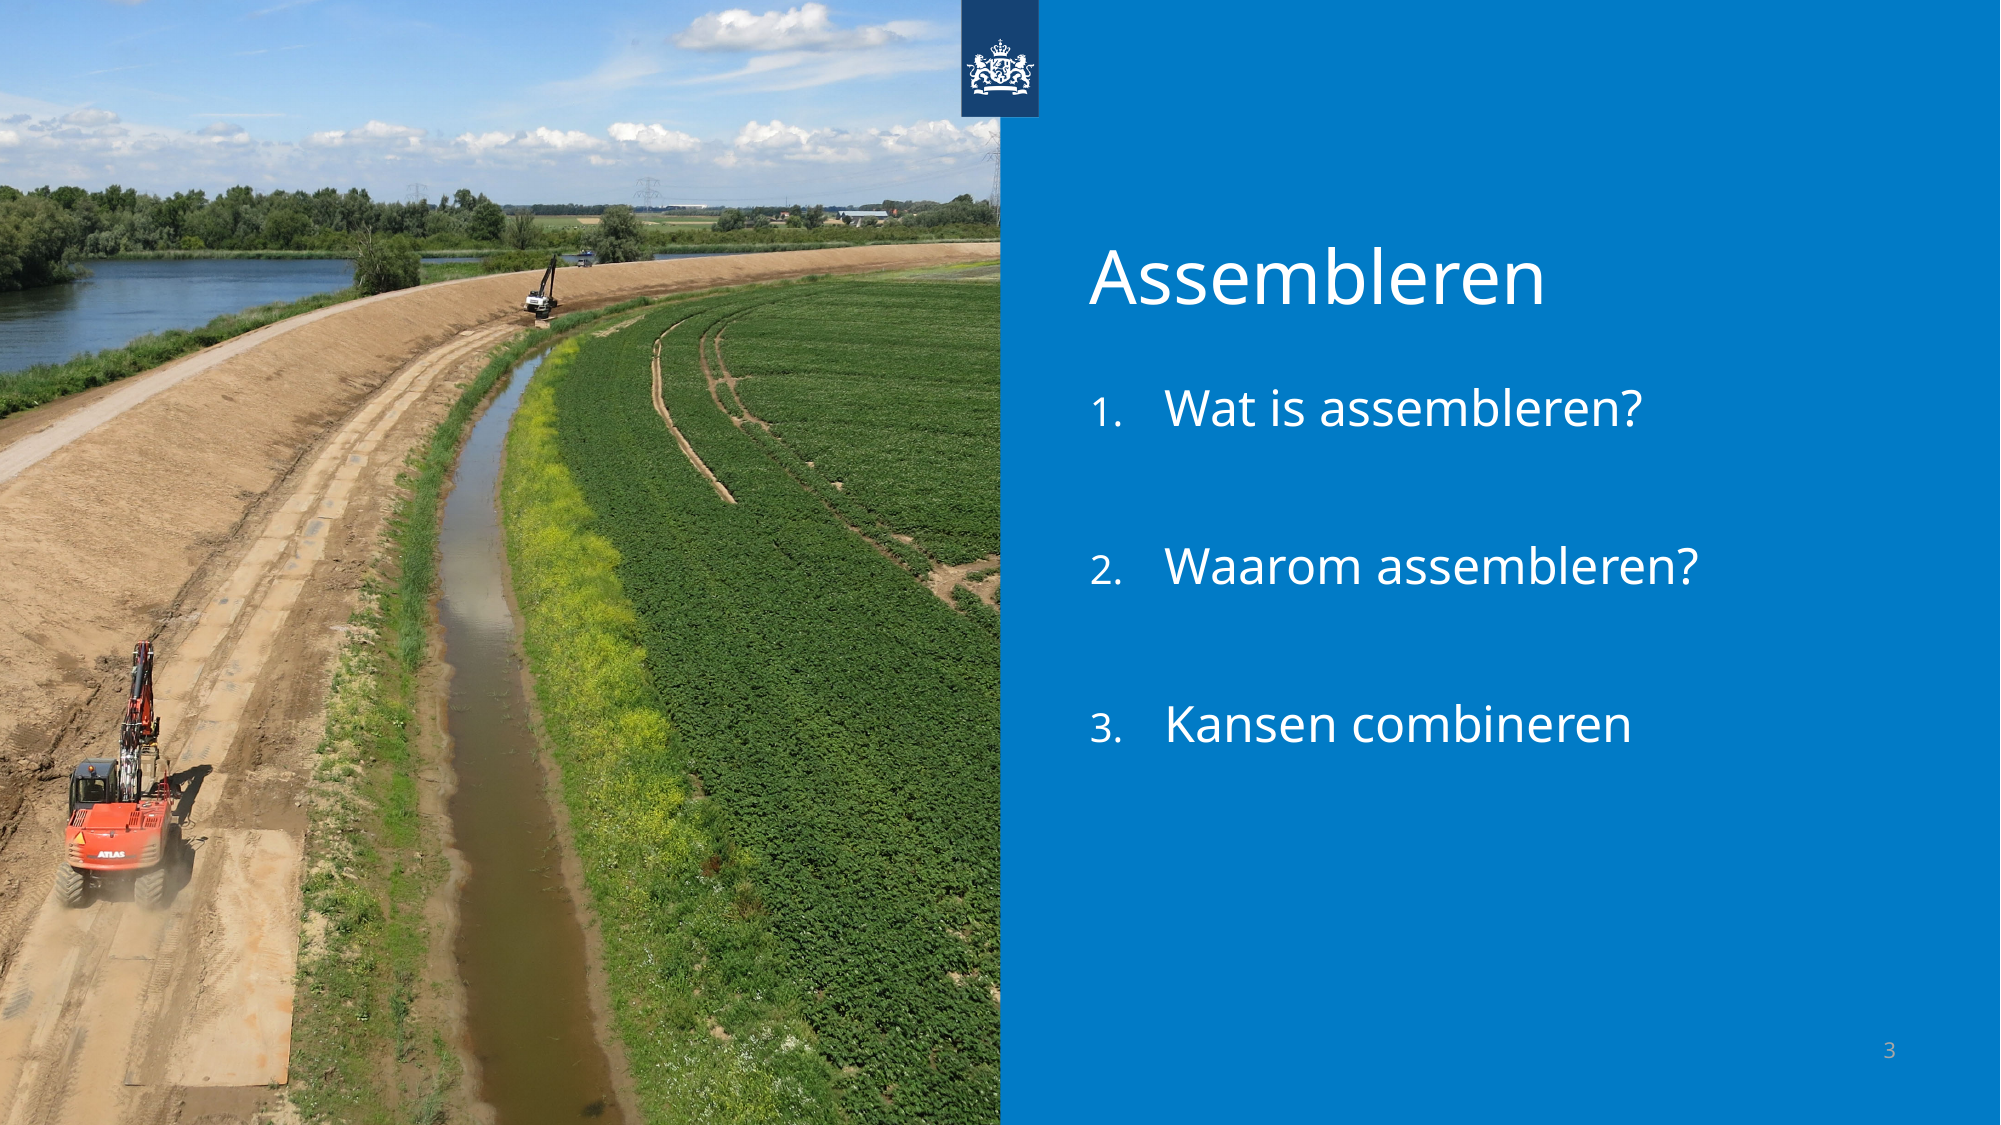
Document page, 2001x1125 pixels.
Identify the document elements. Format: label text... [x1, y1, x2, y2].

title Assembleren [1074, 172, 1896, 328]
picture [0, 0, 1075, 1125]
slide_number 3 [1074, 1020, 1897, 1074]
list Wat is assembleren? Waarom assembleren? Kansen combineren [1074, 375, 1896, 1020]
